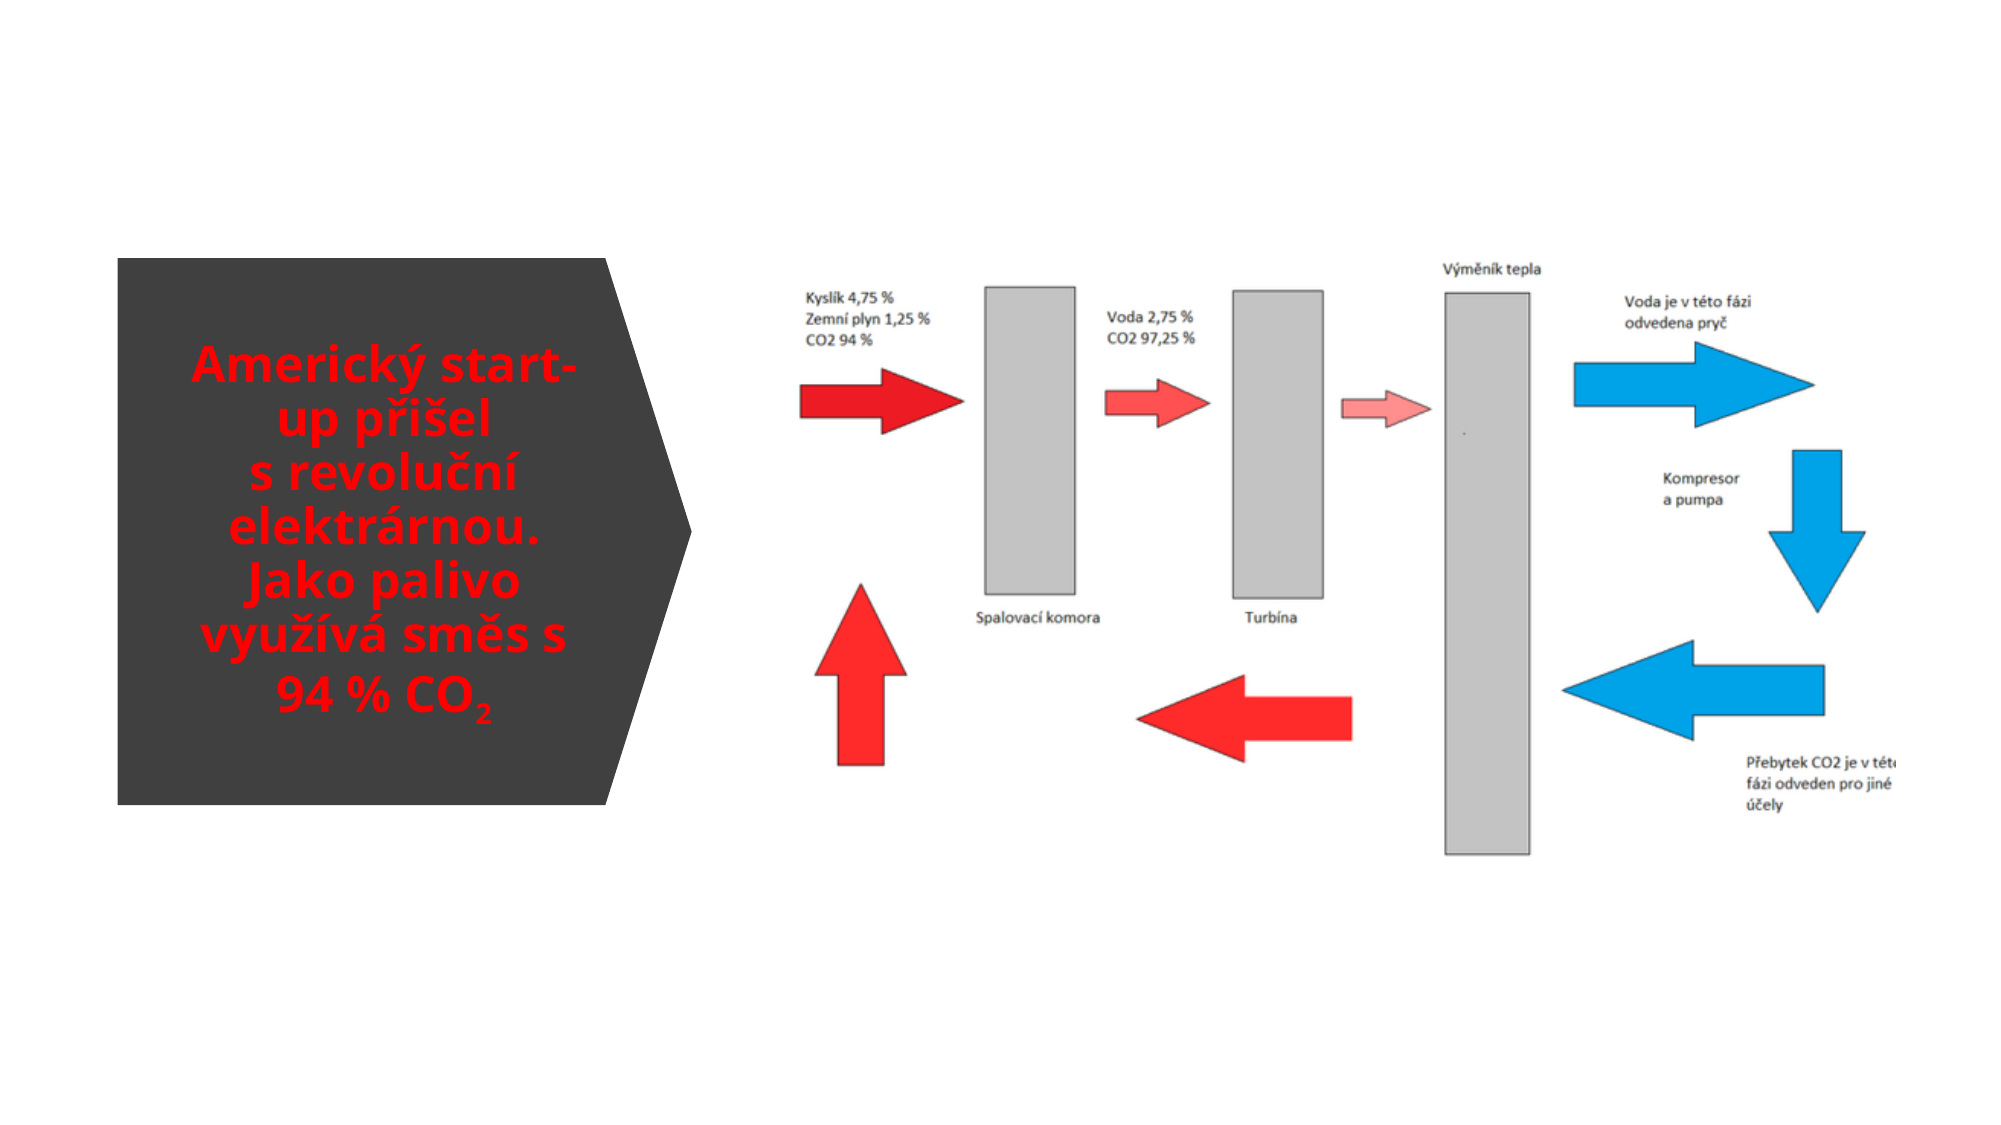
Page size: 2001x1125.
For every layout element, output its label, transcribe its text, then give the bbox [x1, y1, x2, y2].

title Americký start-up přišel s revoluční elektrárnou. Jako palivo využívá směs s 94 % CO2 [168, 322, 601, 741]
text_box [116, 256, 694, 807]
picture [783, 237, 1897, 887]
